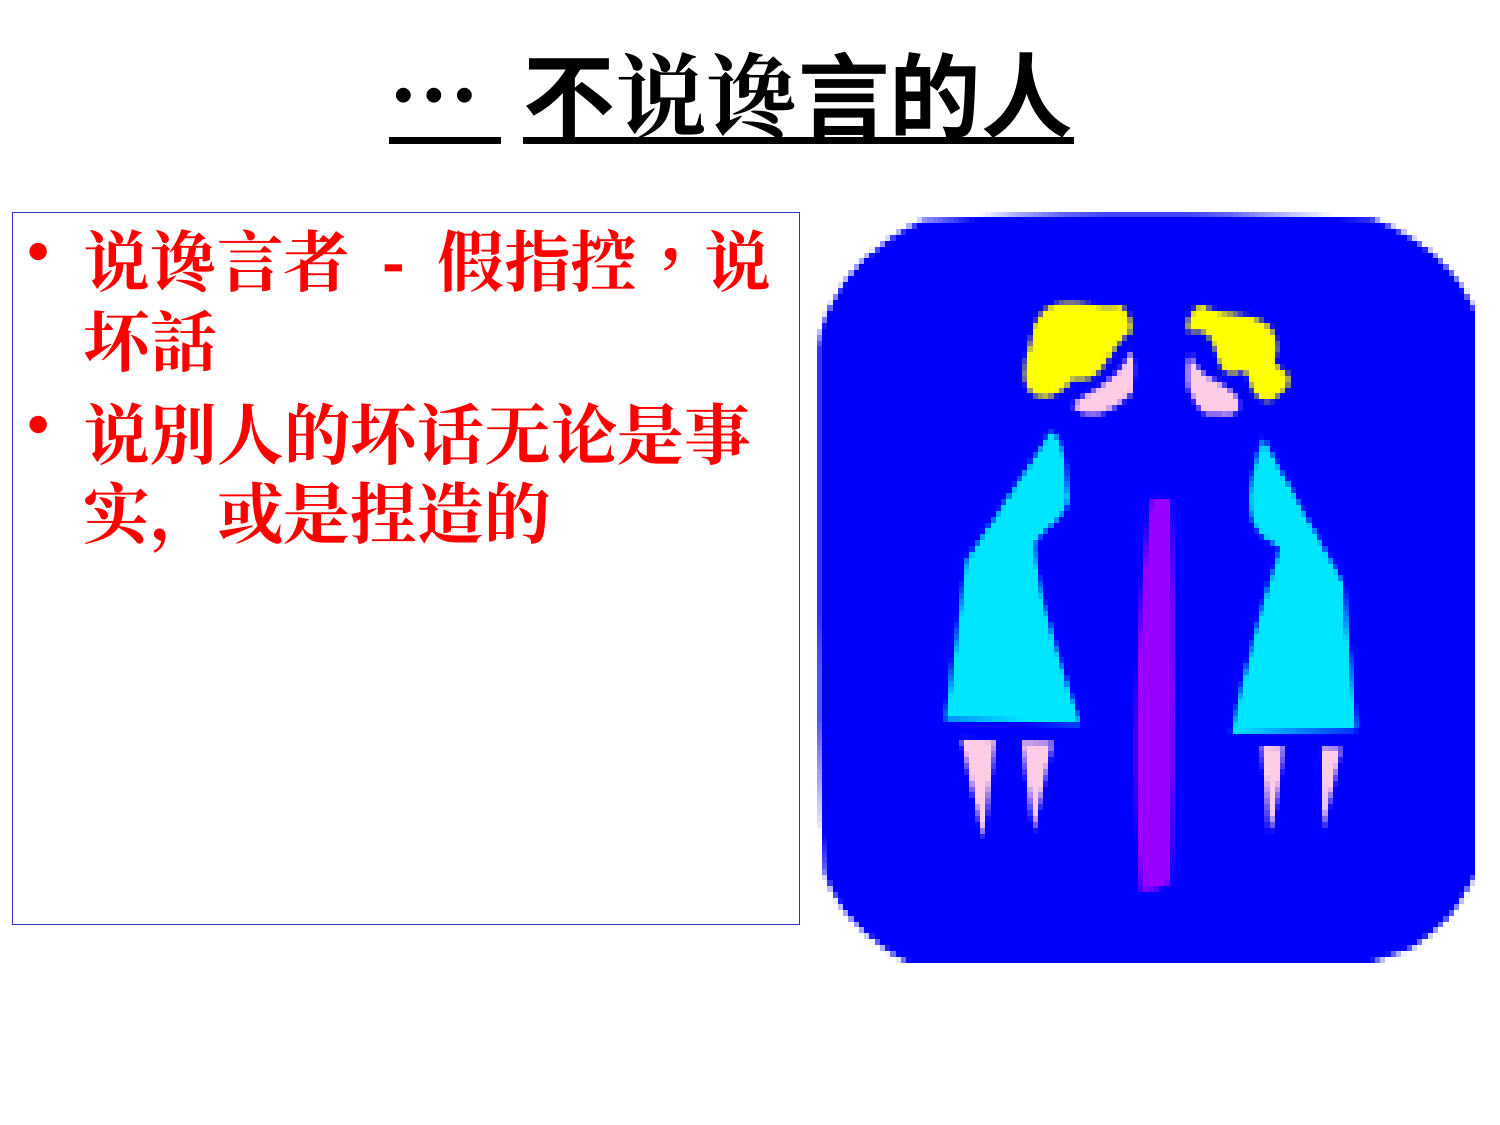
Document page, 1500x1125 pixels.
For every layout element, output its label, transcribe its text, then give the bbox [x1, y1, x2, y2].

list 说谗言者 - 假指控，说坏話 说別人的坏话无论是事实，或是捏造的 [12, 212, 800, 925]
title … 不说谗言的人 [62, 0, 1400, 188]
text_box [812, 212, 1476, 963]
